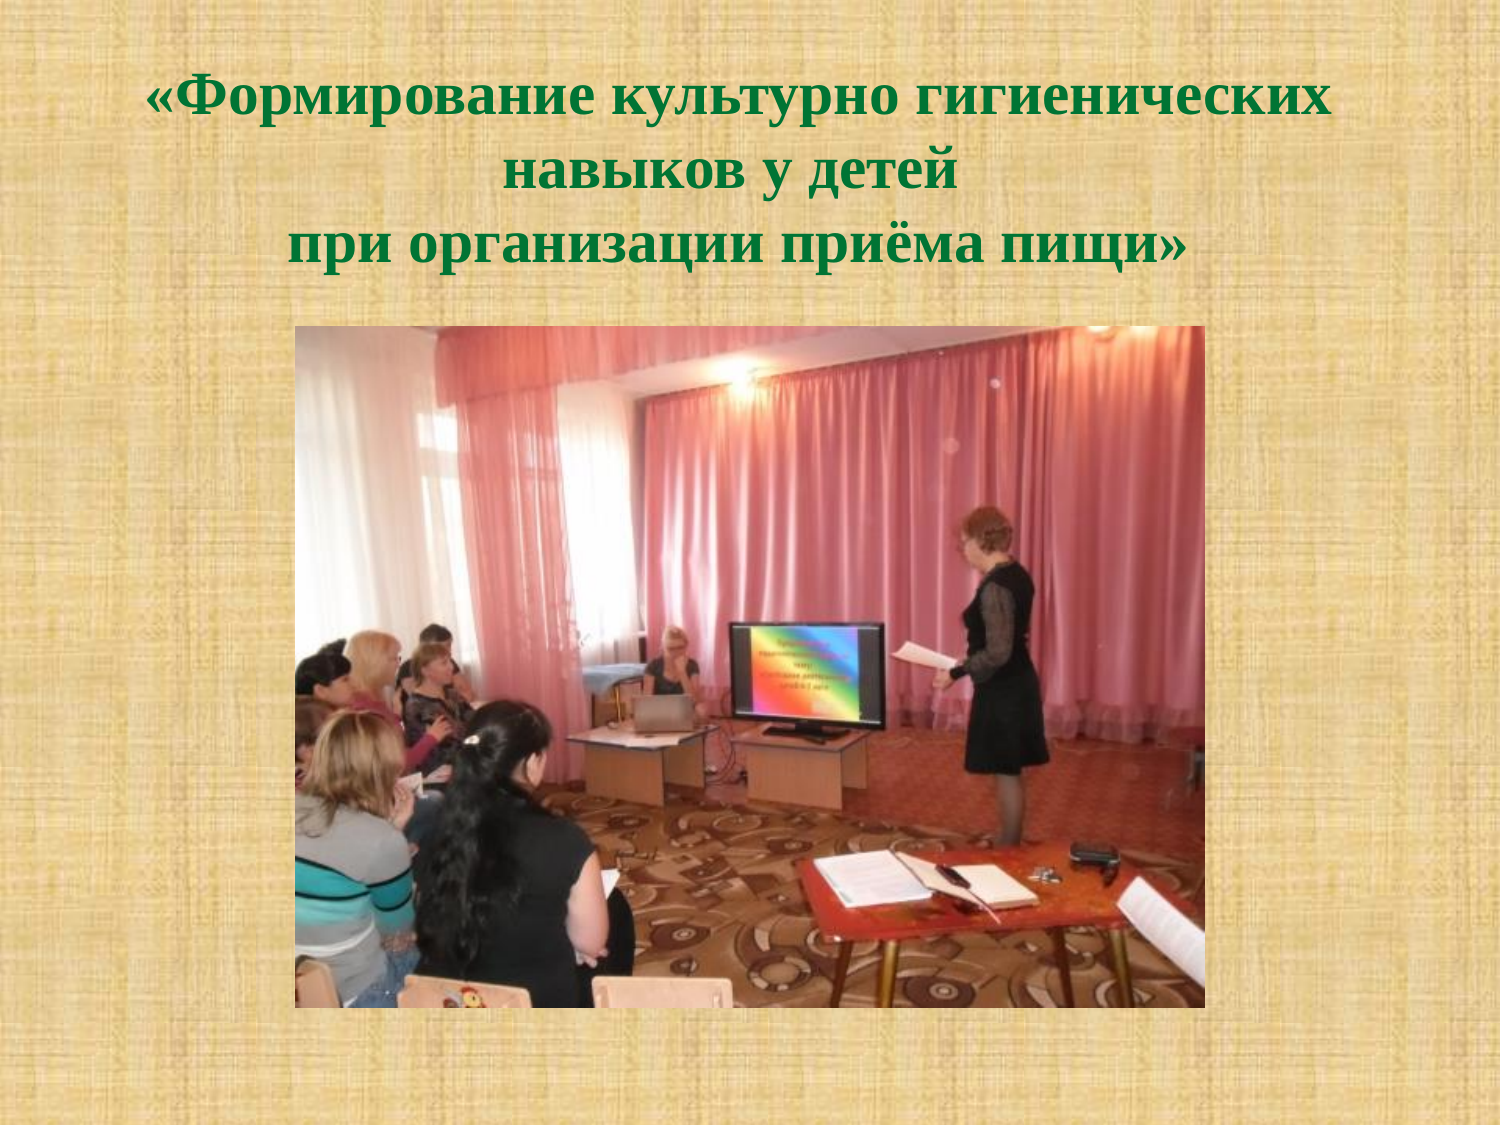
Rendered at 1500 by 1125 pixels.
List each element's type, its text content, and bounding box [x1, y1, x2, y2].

picture [0, 0, 1500, 1125]
title «Формирование культурно гигиенических навыков у детей при организации приёма пищи» [53, 45, 1425, 374]
